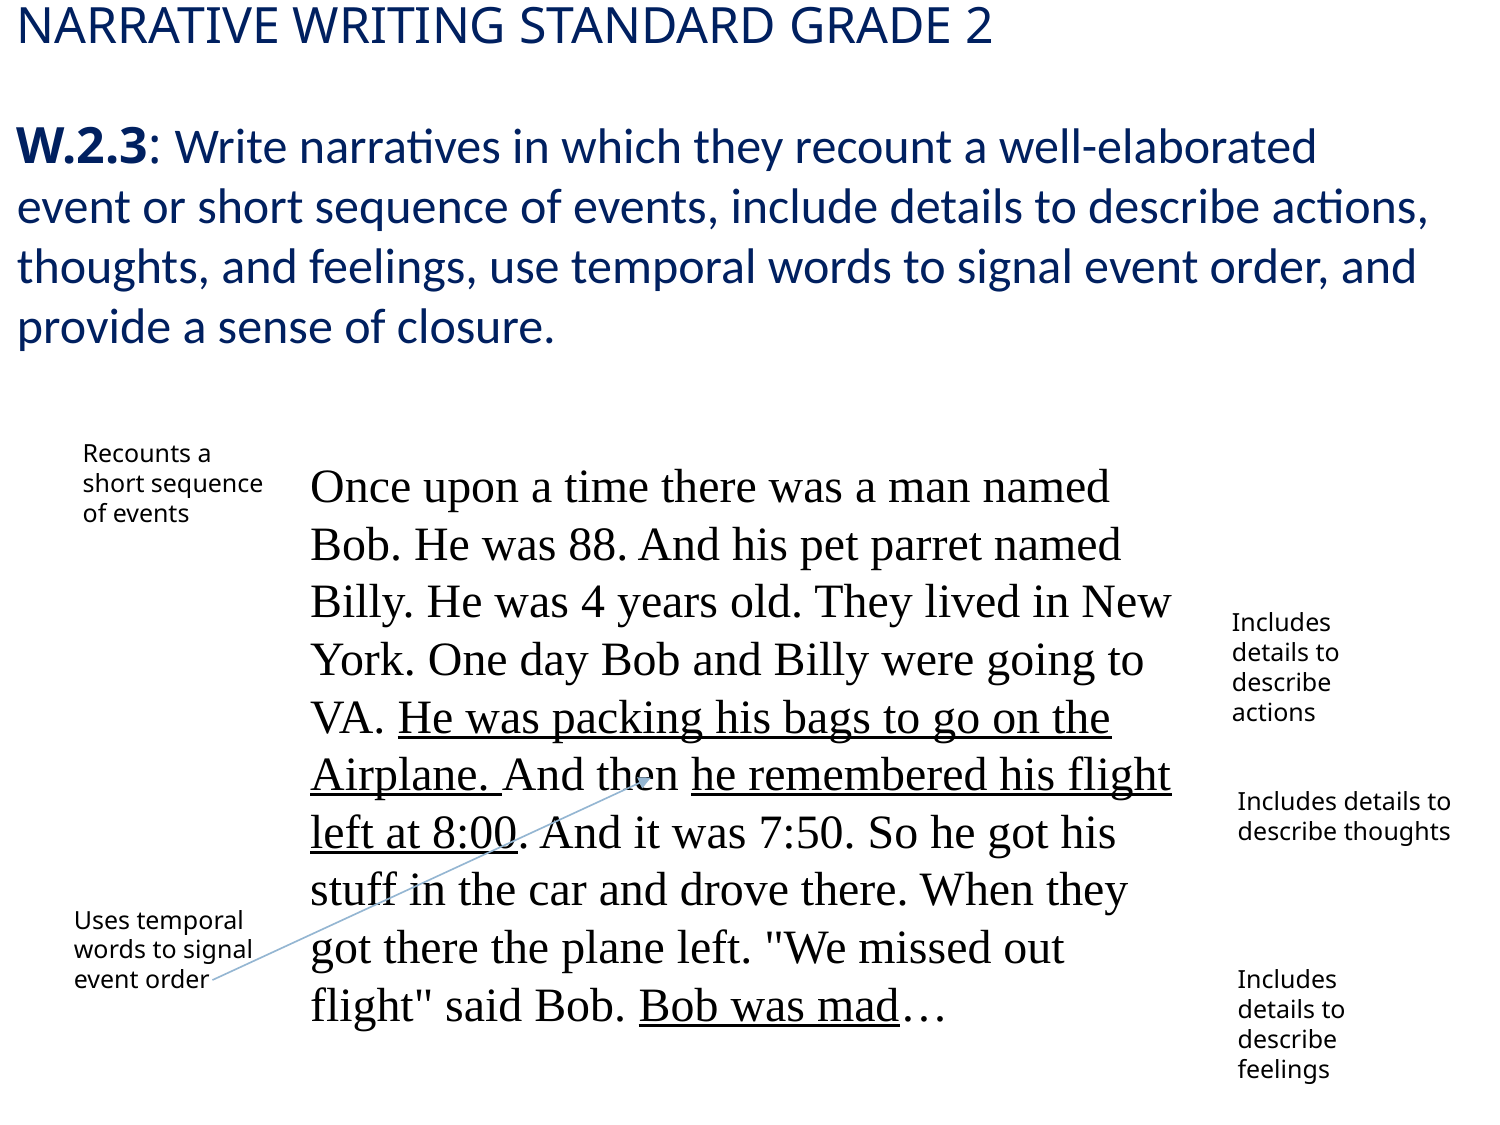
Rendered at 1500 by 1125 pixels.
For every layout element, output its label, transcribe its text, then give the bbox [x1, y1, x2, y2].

text_box NARRATIVE WRITING STANDARD GRADE 2 W.2.3: Write narratives in which they recount a well-elaborated event or short sequence of events, include details to describe actions, thoughts, and feelings, use temporal words to signal event order, and provide a sense of closure. [2, 0, 1452, 361]
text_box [212, 777, 652, 981]
text_box Includes details to describe actions [1216, 599, 1429, 761]
text_box Includes details to describe thoughts [1222, 777, 1470, 902]
list Once upon a time there was a man named Bob. He was 88. And his pet parret named Billy. He was 4 years old. They lived in New York. One day Bob and Billy were going to VA. He was packing his bags to go on the Airplane. And then he remembered his flight left at 8:00. And it was 7:50. So he got his stuff in the car and drove there. When they got there the plane left. "We missed out flight" said Bob. Bob was mad… [295, 447, 1196, 1072]
text_box Recounts a short sequence of events [67, 430, 296, 529]
text_box Uses temporal words to signal event order [58, 896, 283, 1085]
text_box Includes details to describe feelings [1222, 956, 1429, 1125]
